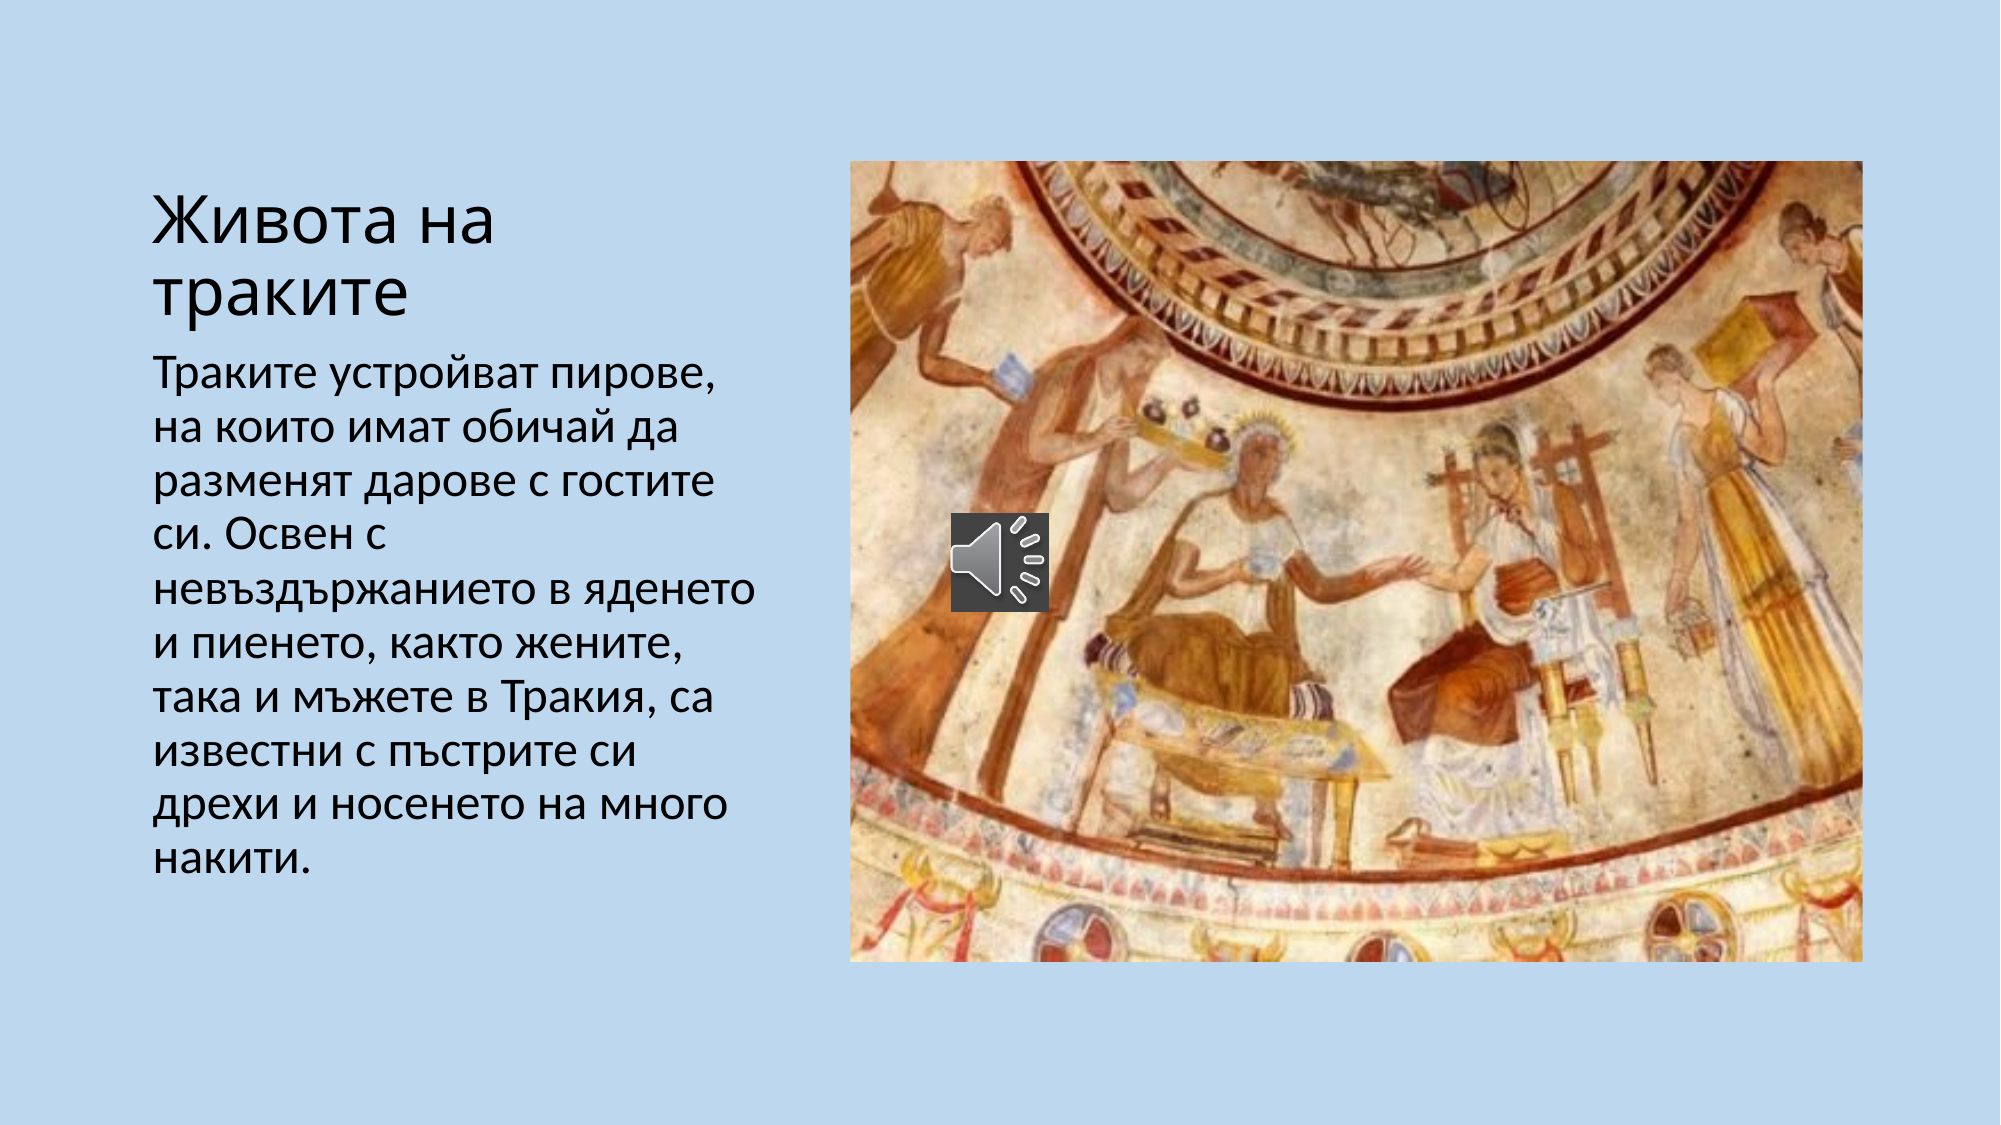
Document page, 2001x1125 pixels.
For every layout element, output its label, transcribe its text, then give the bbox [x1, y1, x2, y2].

title Живота на траките [137, 75, 783, 337]
list Траките устройват пирове, на които имат обичай да разменят дарове с гостите си. Освен с невъздържанието в яденето и пиенето, както жените, така и мъжете в Тракия, са известни с пъстрите си дрехи и носенето на много накити. [137, 337, 783, 963]
picture [850, 161, 1863, 962]
